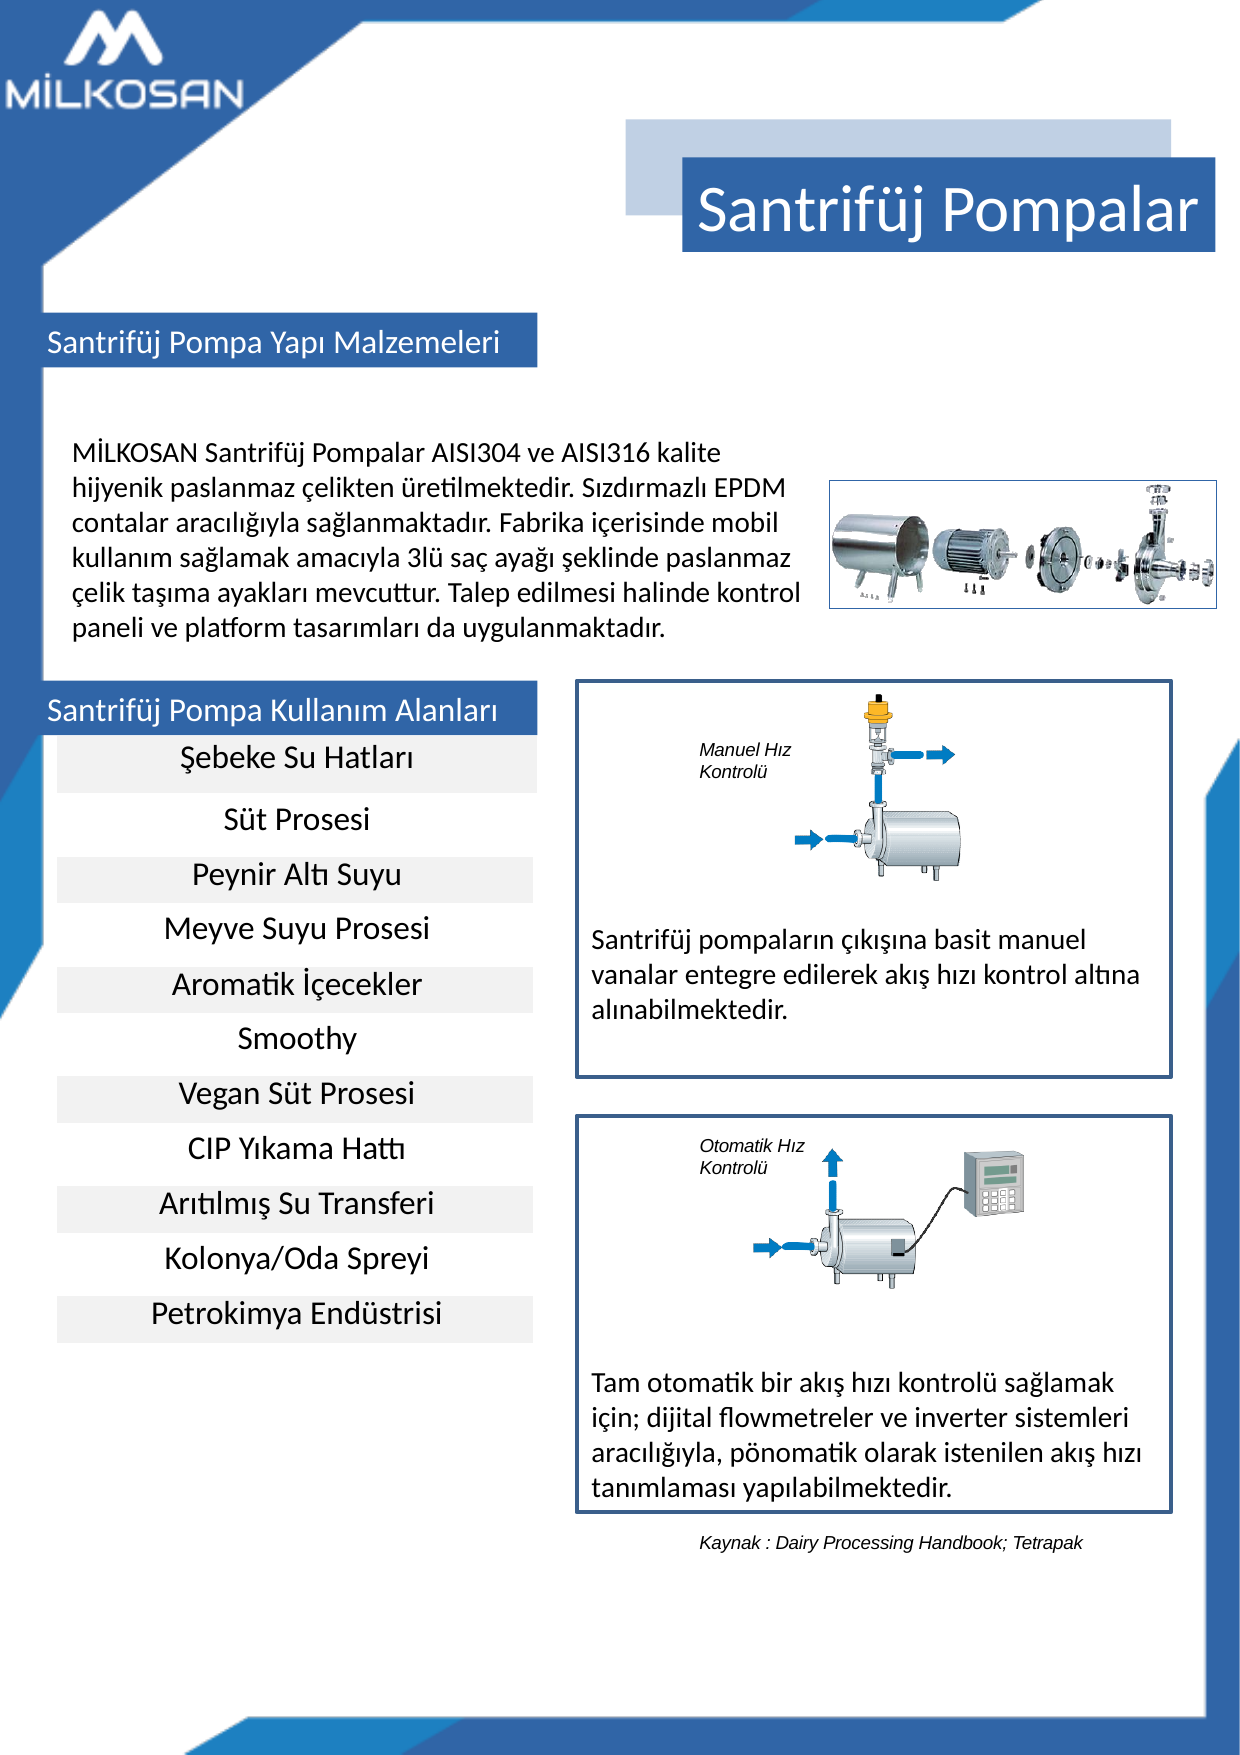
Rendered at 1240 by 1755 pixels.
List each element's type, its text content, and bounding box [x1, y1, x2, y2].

table_cell Süt Prosesi [57, 802, 533, 848]
text_box Santrifüj Pompa Kullanım Alanları [32, 680, 538, 736]
table_cell Kolonya/Oda Spreyi [57, 1241, 533, 1288]
table_cell Smoothy [57, 1022, 533, 1068]
text_box Santrifüj Pompalar [682, 157, 1216, 252]
table_cell Petrokimya Endüstrisi [57, 1296, 533, 1343]
text_box Santrifüj Pompa Yapı Malzemeleri [32, 312, 538, 368]
text_box [625, 119, 1172, 216]
table_cell Arıtılmış Su Transferi [57, 1186, 533, 1233]
table_header Şebeke Su Hatları [57, 736, 537, 793]
table_cell Meyve Suyu Prosesi [57, 912, 533, 958]
text_box [575, 679, 1173, 1079]
picture [0, 0, 1240, 1755]
table_cell CIP Yıkama Hattı [57, 1131, 533, 1178]
table_cell Vegan Süt Prosesi [57, 1076, 533, 1123]
text_box [575, 1114, 1173, 1514]
table_cell Aromatik İçecekler [57, 967, 533, 1013]
table_cell Peynir Altı Suyu [57, 857, 533, 903]
text_box MİLKOSAN Santrifüj Pompalar AISI304 ve AISI316 kalite hijyenik paslanmaz çelikten üretilmektedir. Sızdırmazlı EPDM contalar aracılığıyla sağlanmaktadır. Fabrika içerisinde mobil kullanım sağlamak amacıyla 3lü saç ayağı şeklinde paslanmaz çelik taşıma ayakları mevcuttur. Talep edilmesi halinde kontrol paneli ve platform tasarımları da uygulanmaktadır. [57, 425, 825, 651]
text_box Kaynak : Dairy Processing Handbook; Tetrapak [697, 1530, 1115, 1554]
